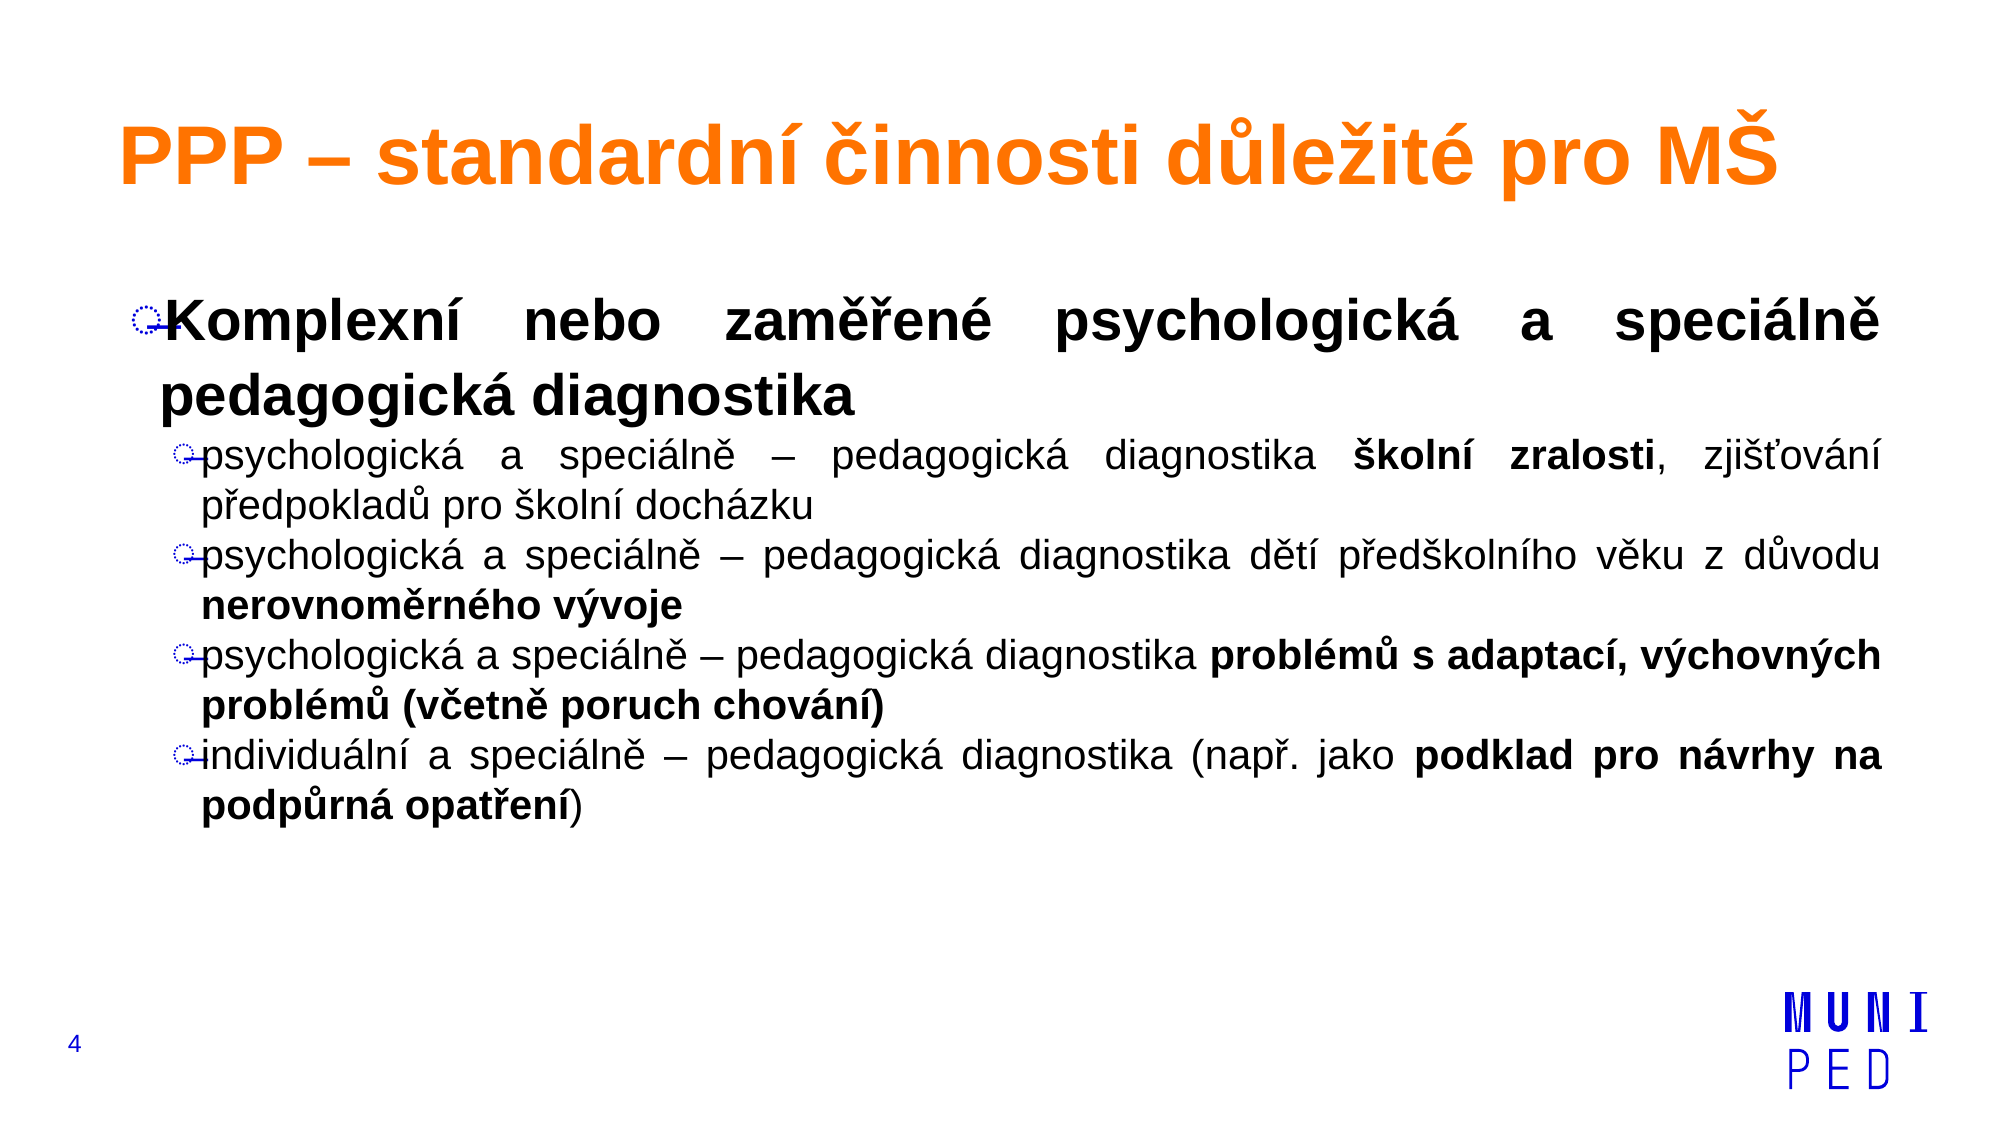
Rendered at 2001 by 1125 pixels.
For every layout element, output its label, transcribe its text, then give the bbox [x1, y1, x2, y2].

slide_number 4 [67, 1021, 110, 1063]
list Komplexní nebo zaměřené psychologická a speciálně pedagogická diagnostika psychologická a speciálně – pedagogická diagnostika školní zralosti, zjišťování předpokladů pro školní docházku psychologická a speciálně – pedagogická diagnostika dětí předškolního věku z důvodu nerovnoměrného vývoje psychologická a speciálně – pedagogická diagnostika problémů s adaptací, výchovných problémů (včetně poruch chování) individuální a speciálně – pedagogická diagnostika (např. jako podklad pro návrhy na podpůrná opatření) [118, 277, 1883, 957]
title PPP – standardní činnosti důležité pro MŠ [118, 118, 1883, 193]
